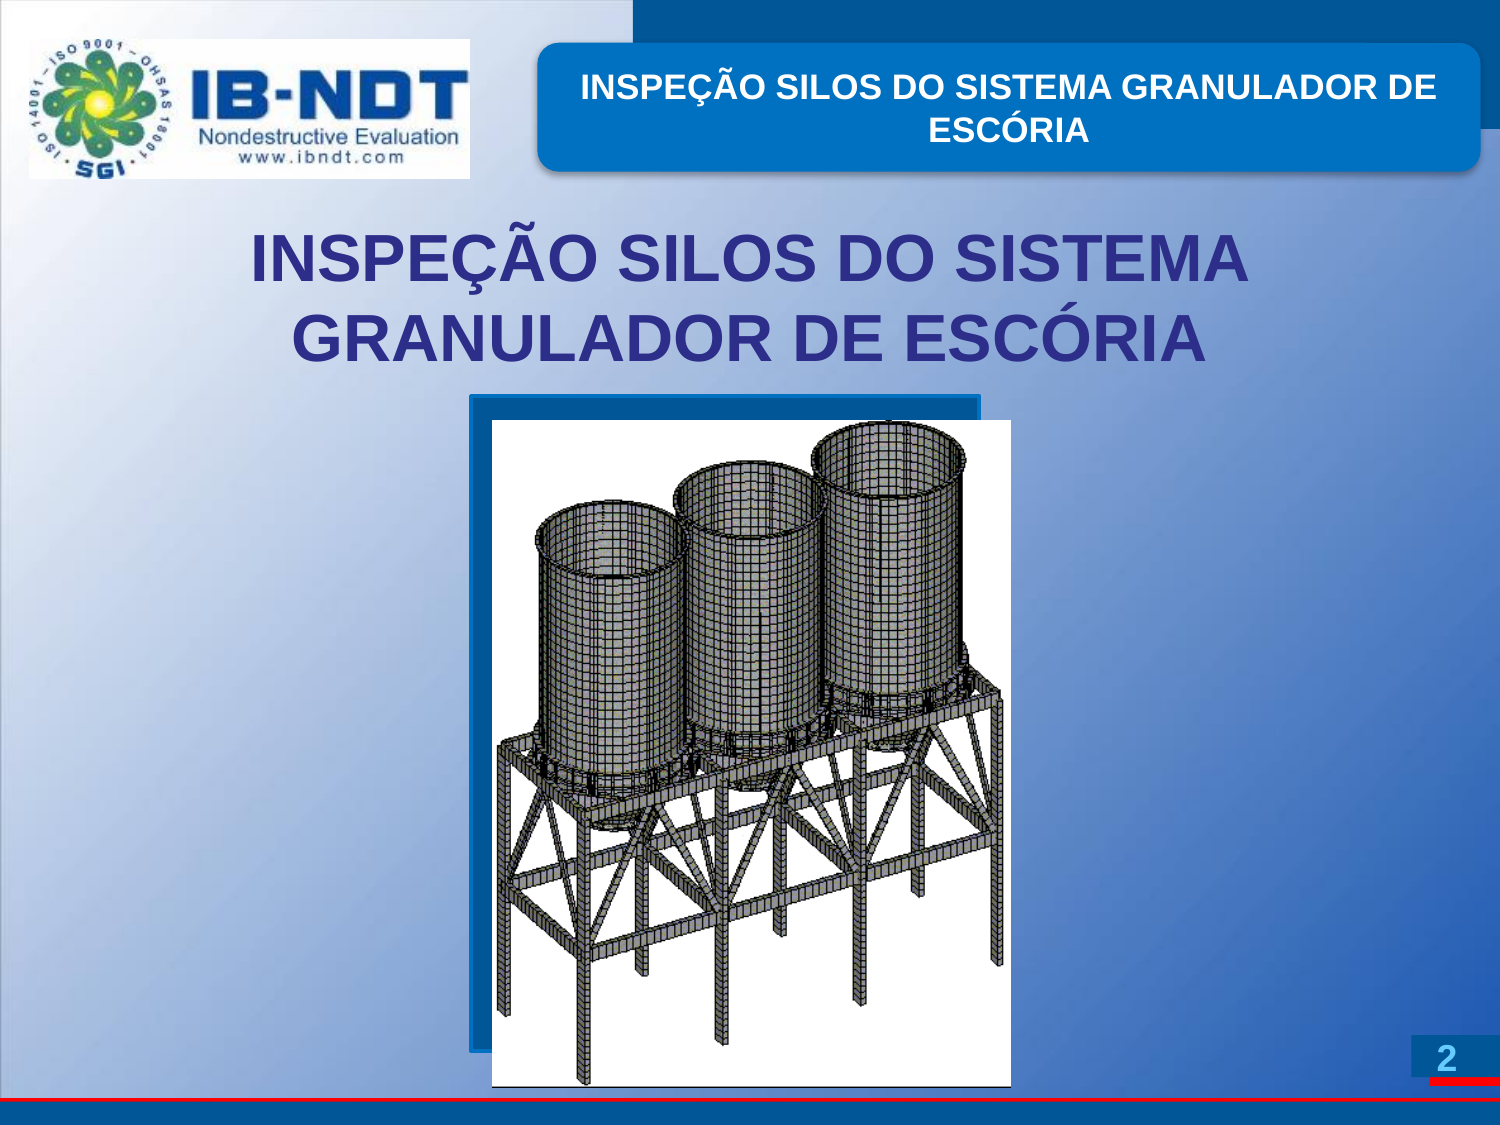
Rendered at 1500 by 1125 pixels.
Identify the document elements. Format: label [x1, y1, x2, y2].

text_box [471, 396, 1011, 1089]
picture [0, 0, 1500, 1125]
text_box [537, 42, 1481, 172]
